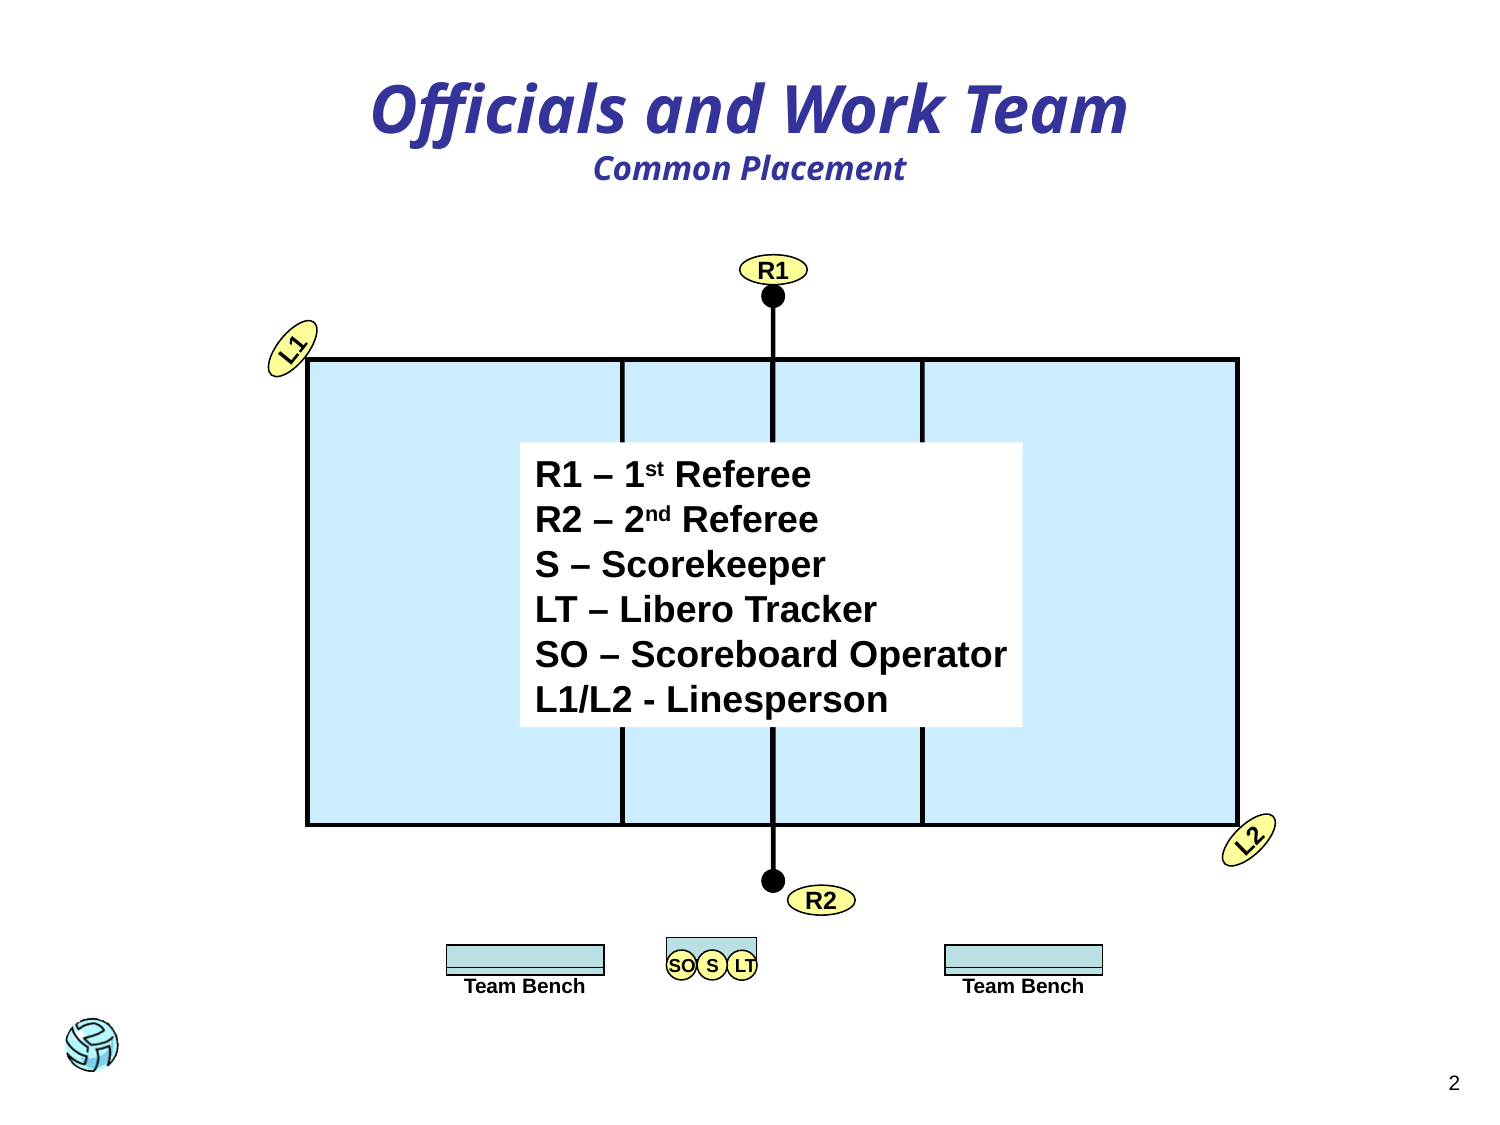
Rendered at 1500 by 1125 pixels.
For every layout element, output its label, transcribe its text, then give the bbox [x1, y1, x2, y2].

slide_number 2 [1399, 1061, 1476, 1113]
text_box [258, 325, 327, 372]
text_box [306, 359, 756, 826]
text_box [789, 359, 1238, 826]
text_box R2 [790, 877, 853, 923]
text_box Officials and Work Team Common Placement [0, 59, 1500, 195]
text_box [761, 301, 785, 893]
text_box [944, 944, 1103, 1006]
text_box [446, 944, 605, 1006]
picture [63, 1015, 121, 1075]
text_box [1214, 817, 1284, 863]
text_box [739, 247, 808, 293]
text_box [653, 937, 776, 986]
